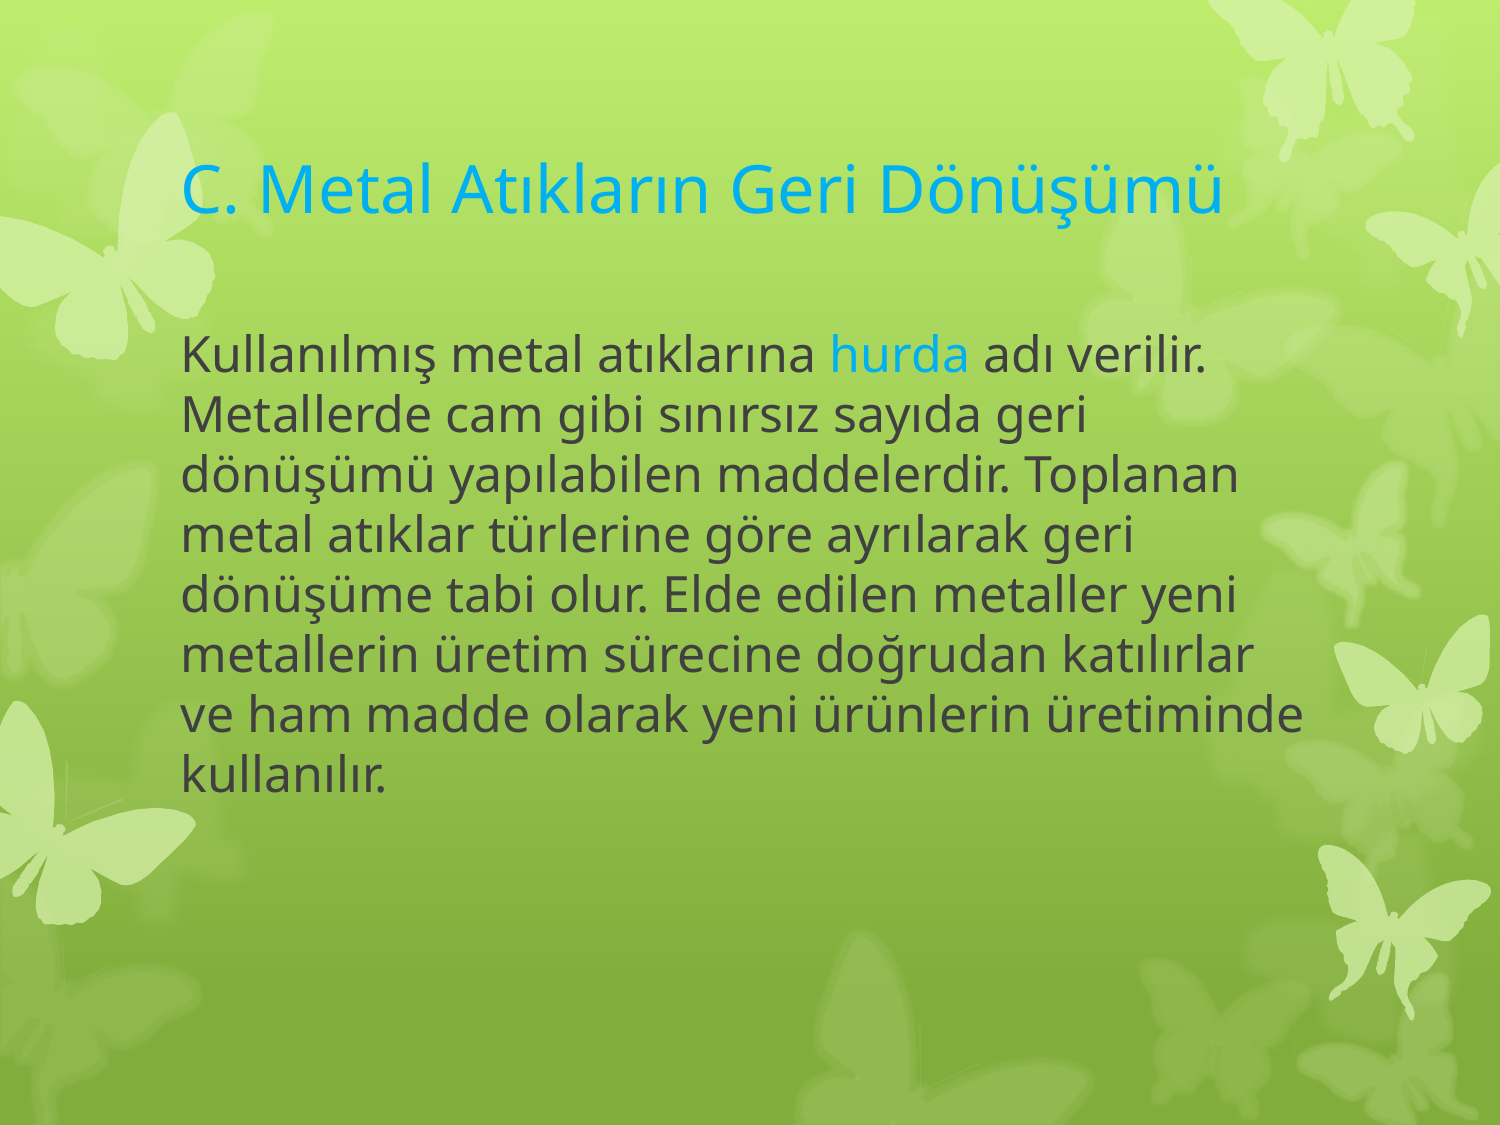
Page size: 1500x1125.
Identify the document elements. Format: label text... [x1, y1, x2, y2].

list Kullanılmış metal atıklarına hurda adı verilir. Metallerde cam gibi sınırsız sayıda geri dönüşümü yapılabilen maddelerdir. Toplanan metal atıklar türlerine göre ayrılarak geri dönüşüme tabi olur. Elde edilen metaller yeni metallerin üretim sürecine doğrudan katılırlar ve ham madde olarak yeni ürünlerin üretiminde kullanılır. [165, 90, 1335, 1035]
